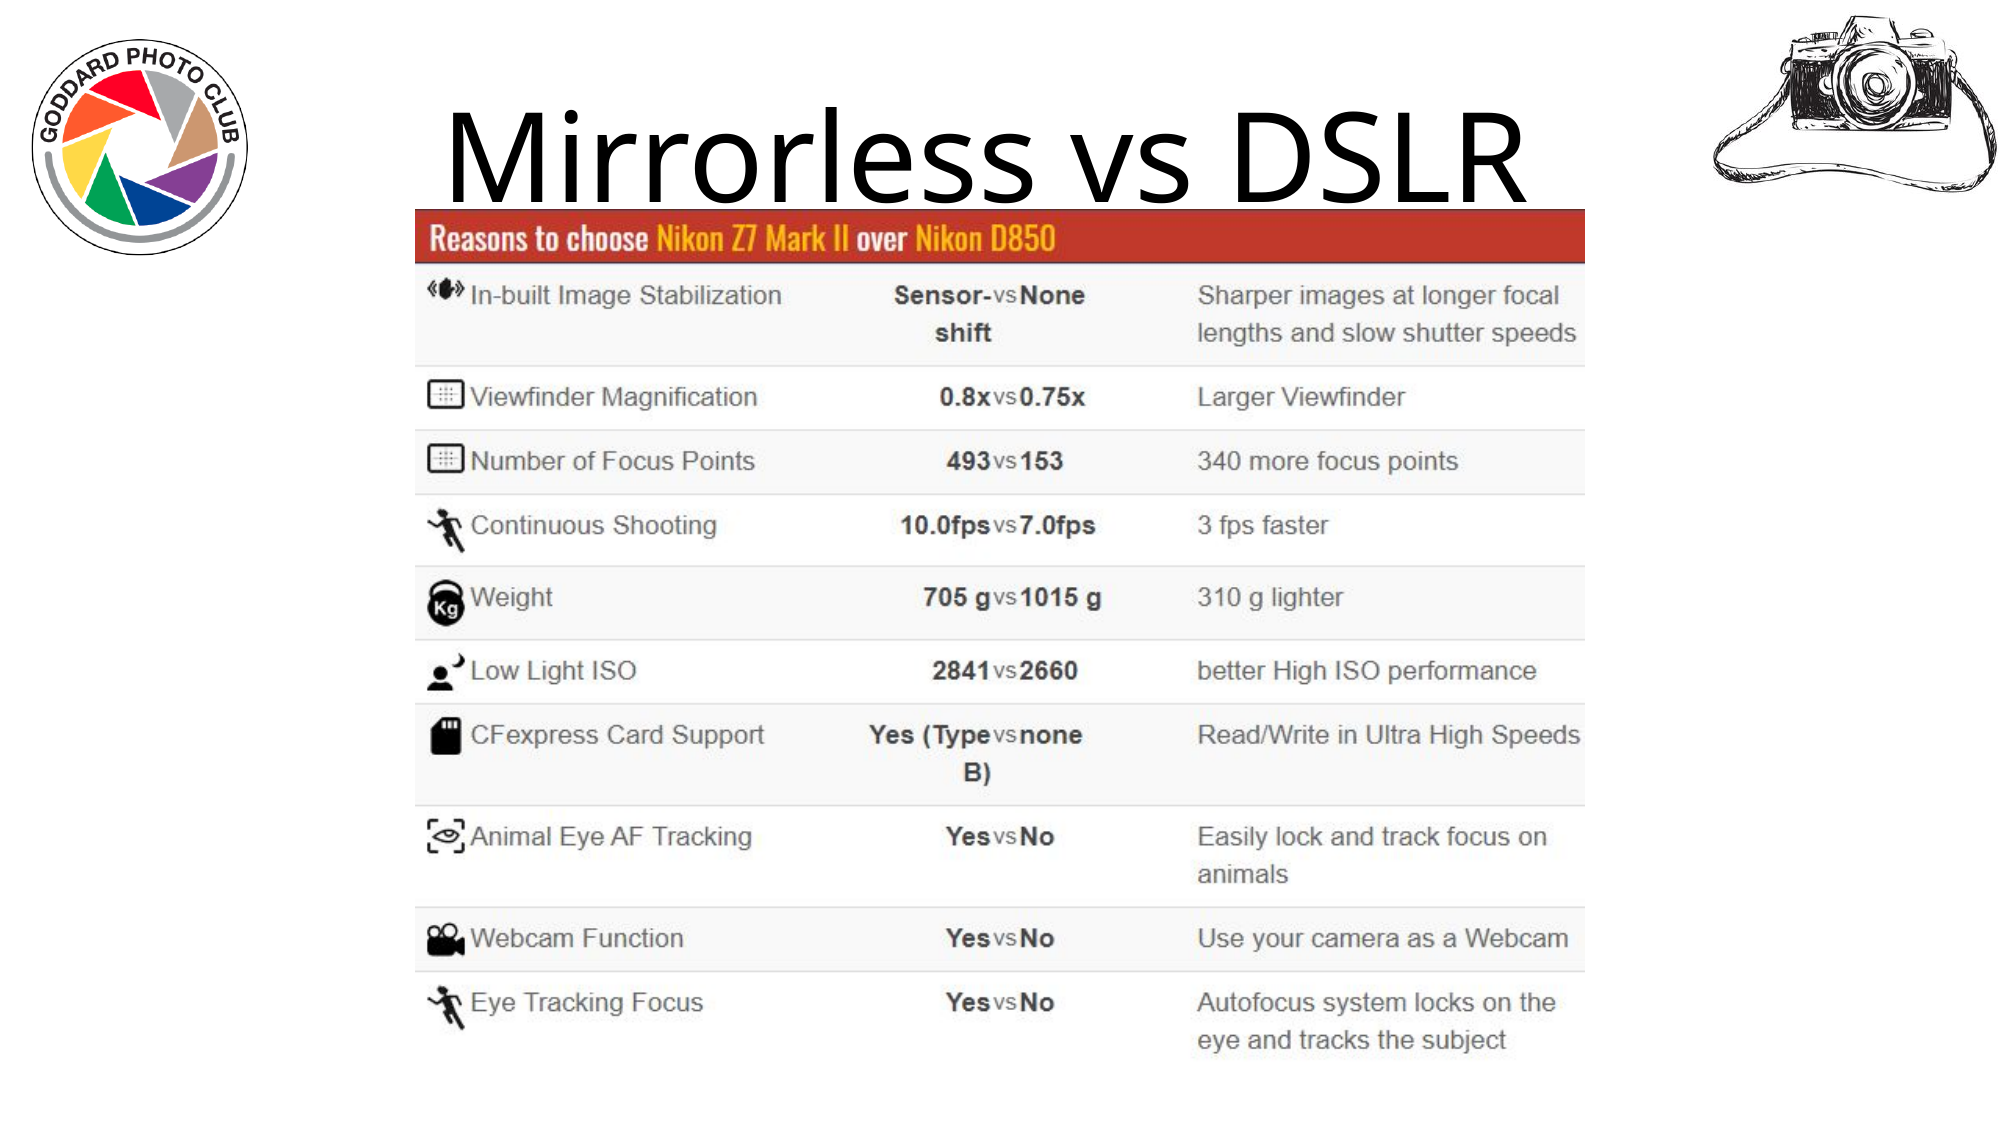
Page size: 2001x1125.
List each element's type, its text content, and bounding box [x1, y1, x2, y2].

picture [415, 209, 1585, 1071]
title Mirrorless vs DSLR [236, 54, 1737, 238]
picture [1713, 10, 2000, 203]
picture [19, 28, 256, 263]
